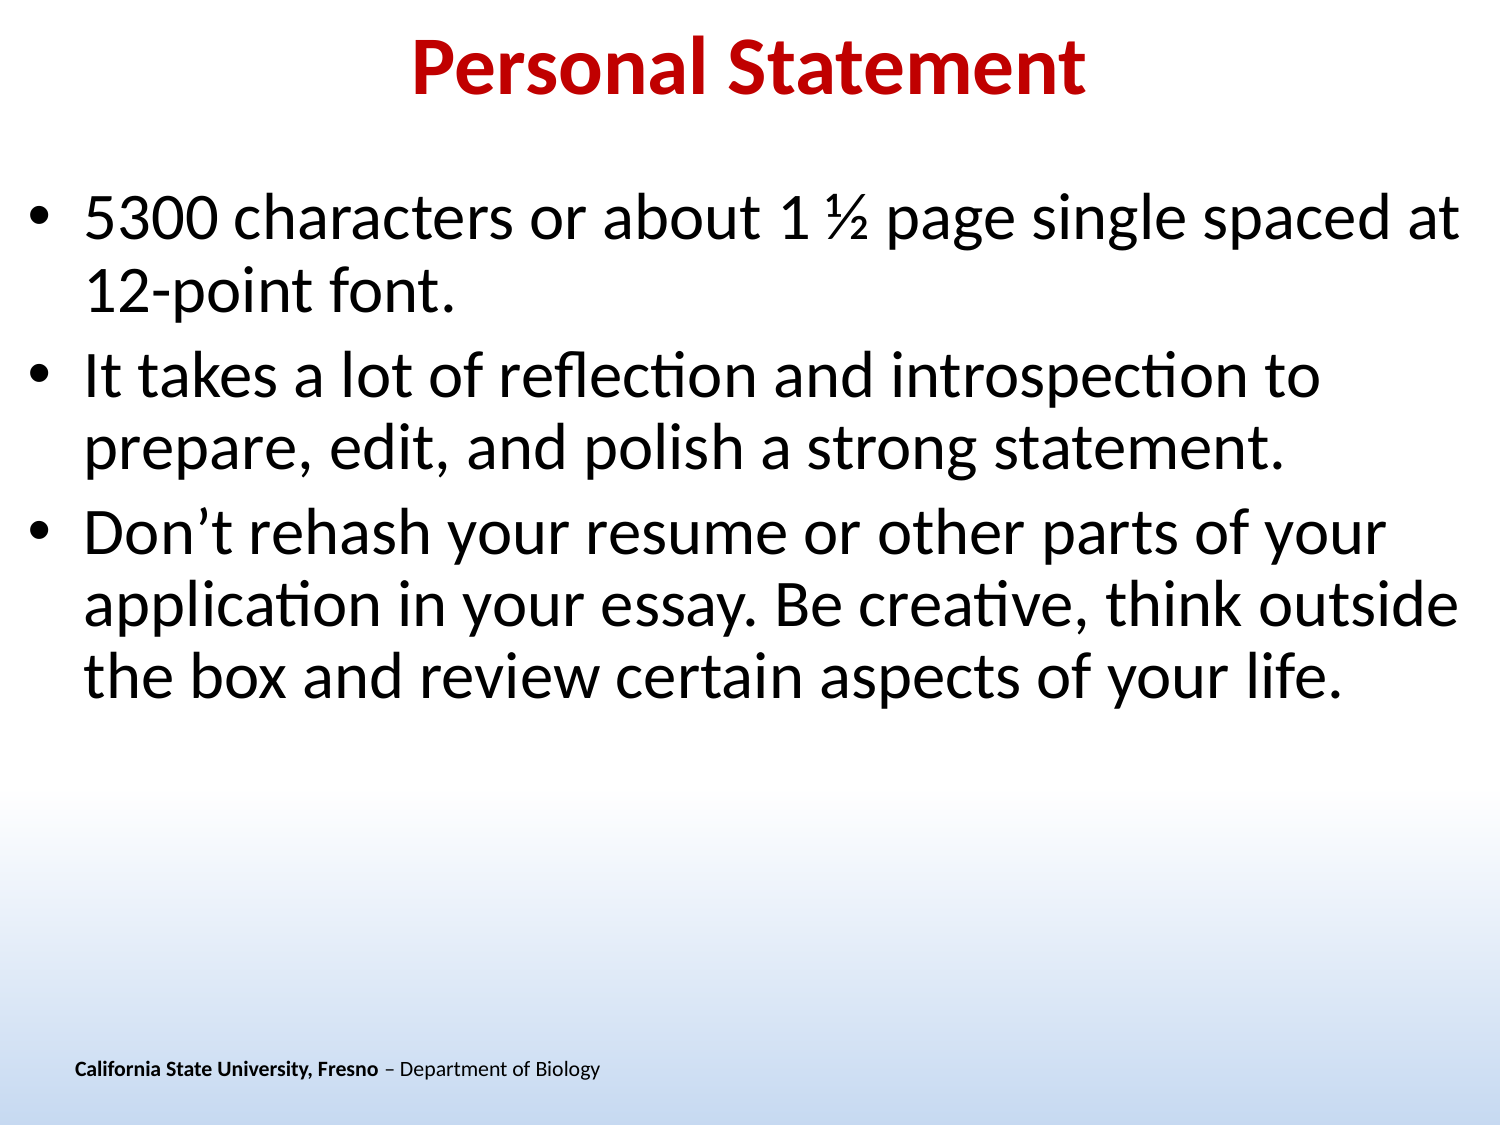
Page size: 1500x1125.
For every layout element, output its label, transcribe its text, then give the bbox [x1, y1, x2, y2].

list 5300 characters or about 1 ½ page single spaced at 12-point font. It takes a lot of reflection and introspection to prepare, edit, and polish a strong statement. Don’t rehash your resume or other parts of your application in your essay. Be creative, think outside the box and review certain aspects of your life. [12, 174, 1488, 900]
title Personal Statement [0, 3, 1500, 104]
